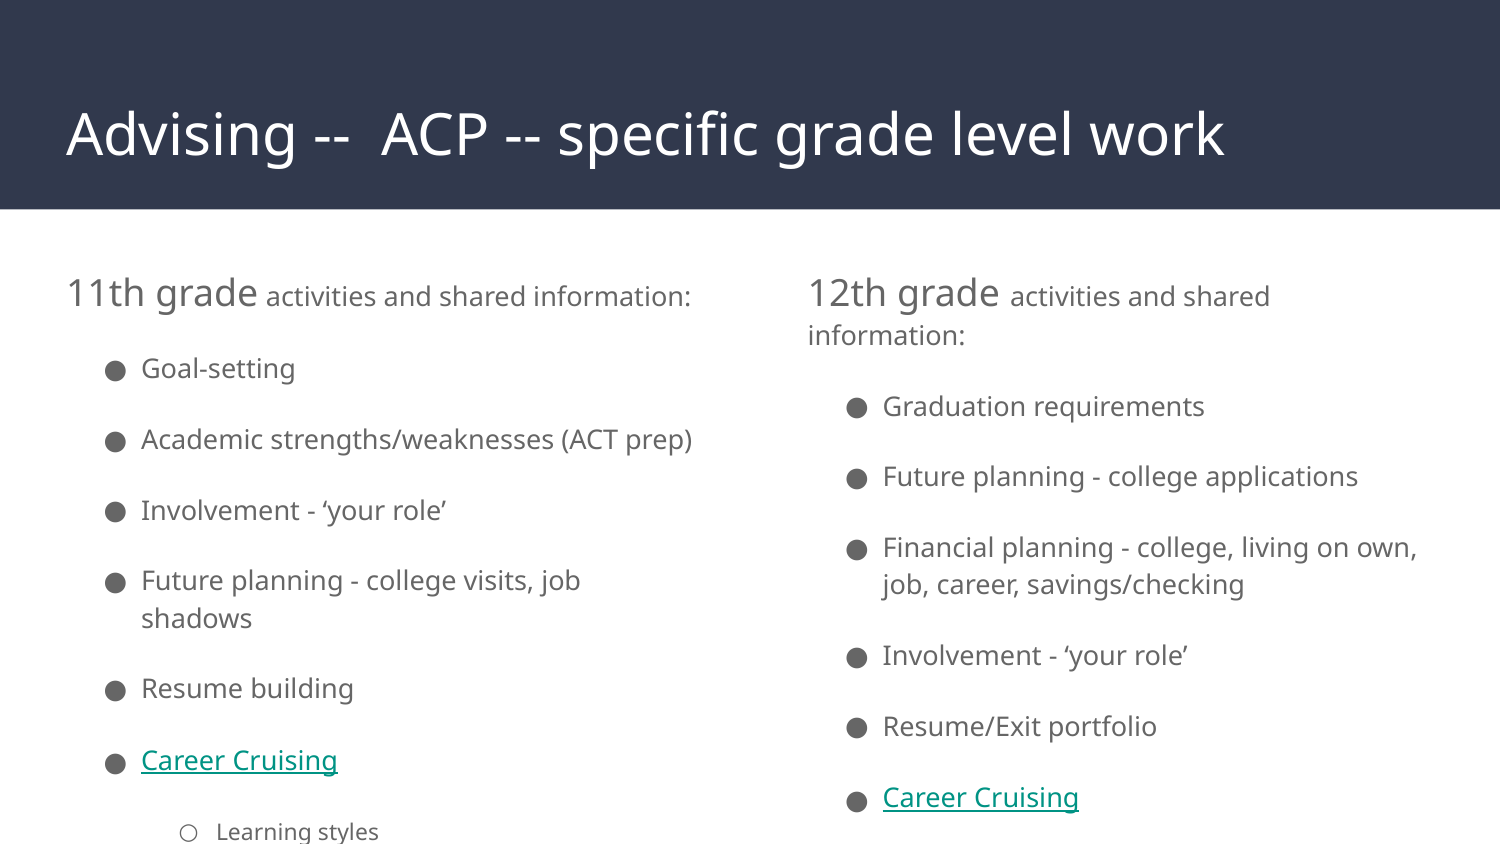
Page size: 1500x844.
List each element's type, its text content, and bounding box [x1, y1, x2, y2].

list 12th grade activities and shared information: Graduation requirements Future planning - college applications Financial planning - college, living on own, job, career, savings/checking Involvement - ‘your role’ Resume/Exit portfolio Career Cruising School selector Career selector Resume [792, 247, 1449, 752]
title Advising -- ACP -- specific grade level work [51, 82, 1449, 185]
list 11th grade activities and shared information: Goal-setting Academic strengths/weaknesses (ACT prep) Involvement - ‘your role’ Future planning - college visits, job shadows Resume building Career Cruising Learning styles Career Matchmaker Career/Life Goals [51, 247, 708, 752]
